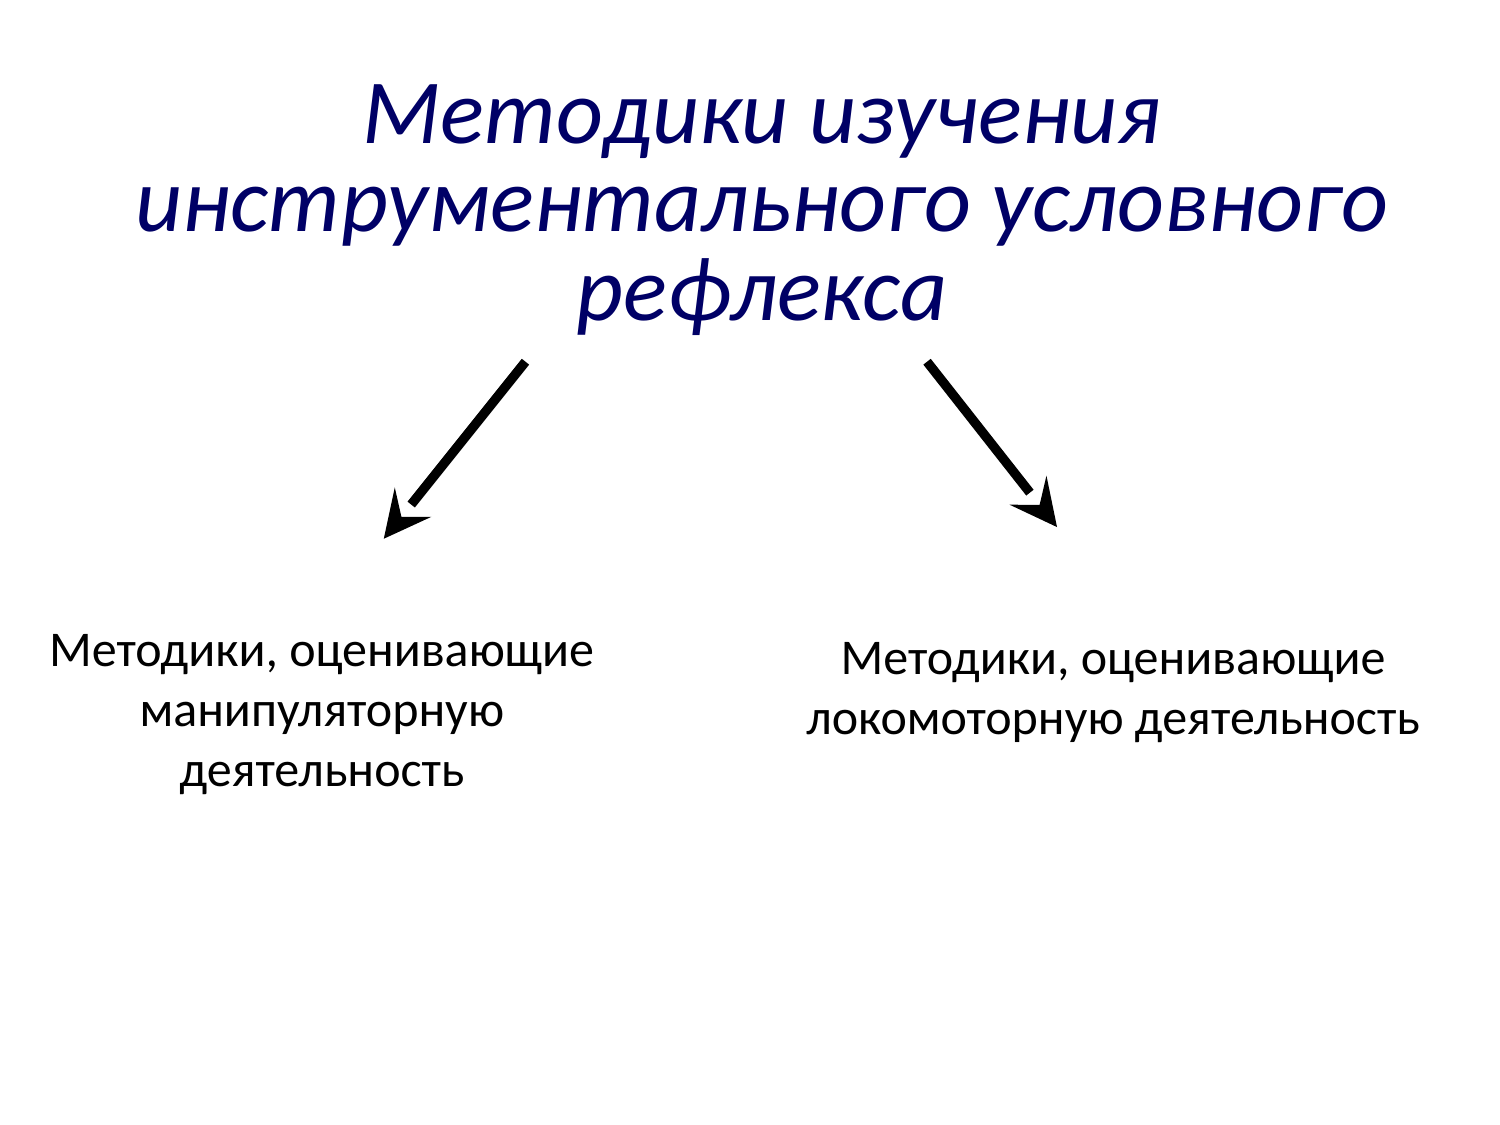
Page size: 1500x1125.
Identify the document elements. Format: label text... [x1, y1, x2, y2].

text_box [1036, 504, 1058, 528]
text_box Методики, оценивающие локомоторную деятельность [785, 617, 1441, 905]
text_box [242, 354, 1293, 764]
text_box Методики изучения инструментального условного рефлекса [24, 66, 1500, 354]
text_box [383, 516, 405, 539]
text_box Методики, оценивающие манипуляторную деятельность [0, 609, 644, 764]
